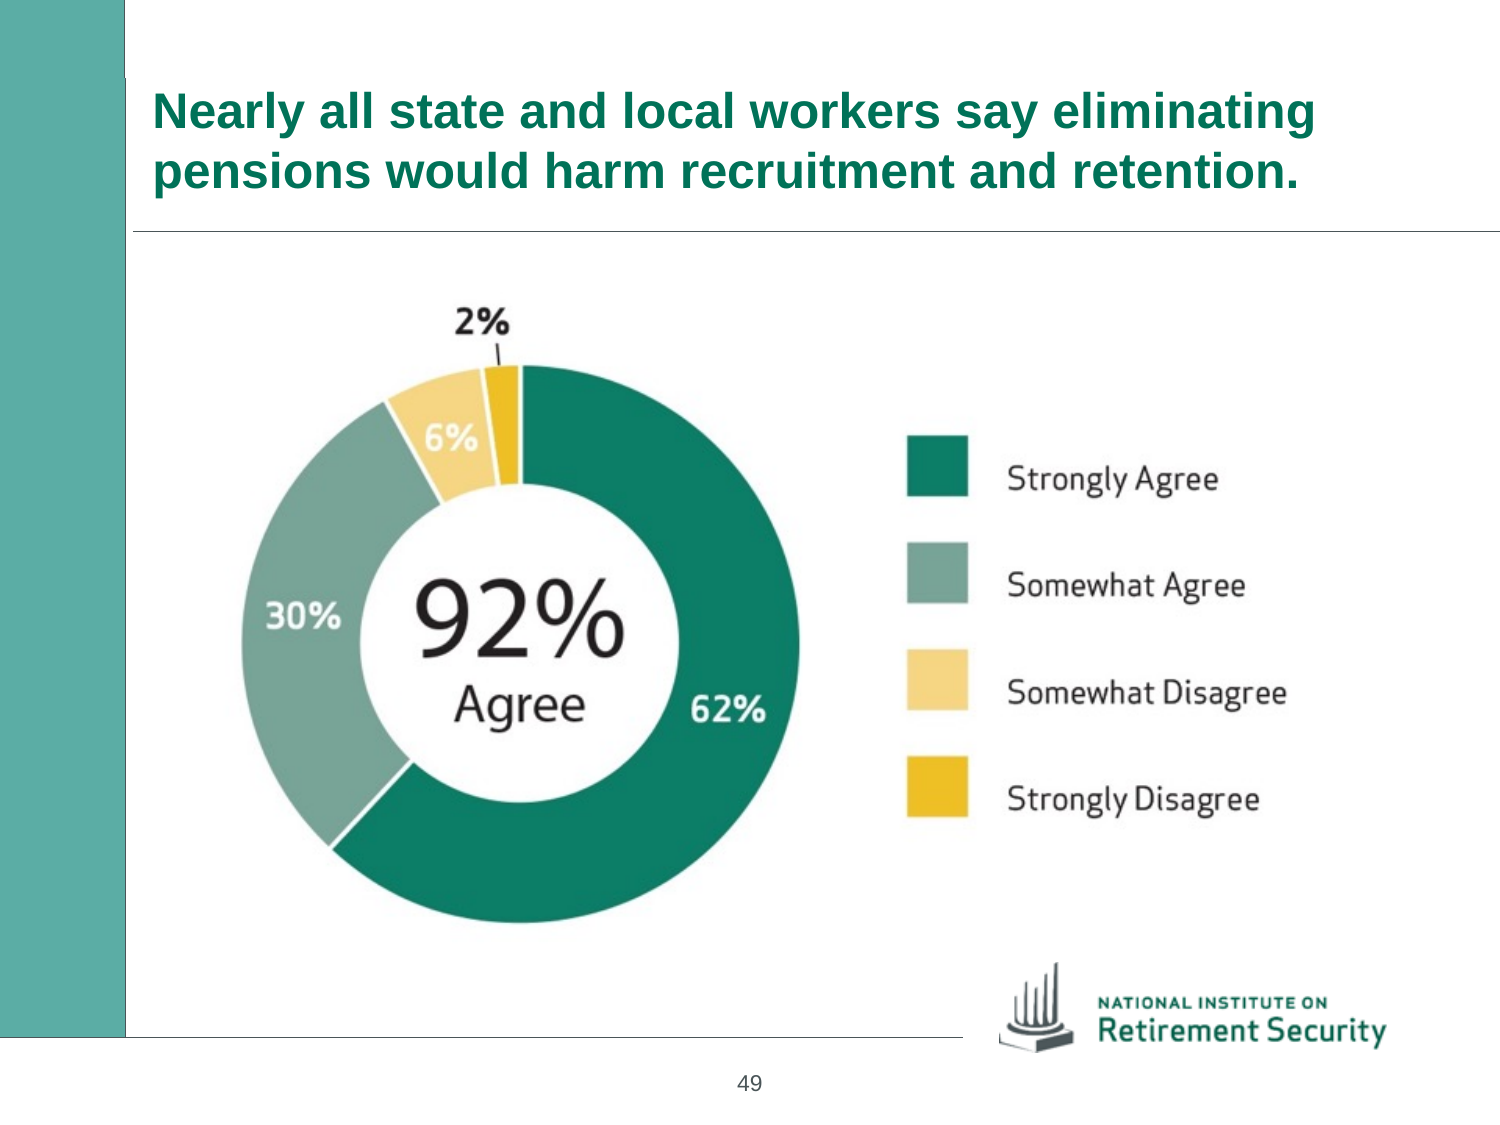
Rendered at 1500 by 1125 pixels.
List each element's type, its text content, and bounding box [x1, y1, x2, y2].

picture [999, 962, 1387, 1050]
picture [176, 292, 1407, 959]
title Nearly all state and local workers say eliminating pensions would harm recruitment and retention. [152, 45, 1454, 231]
text_box 49 [0, 1050, 1500, 1115]
